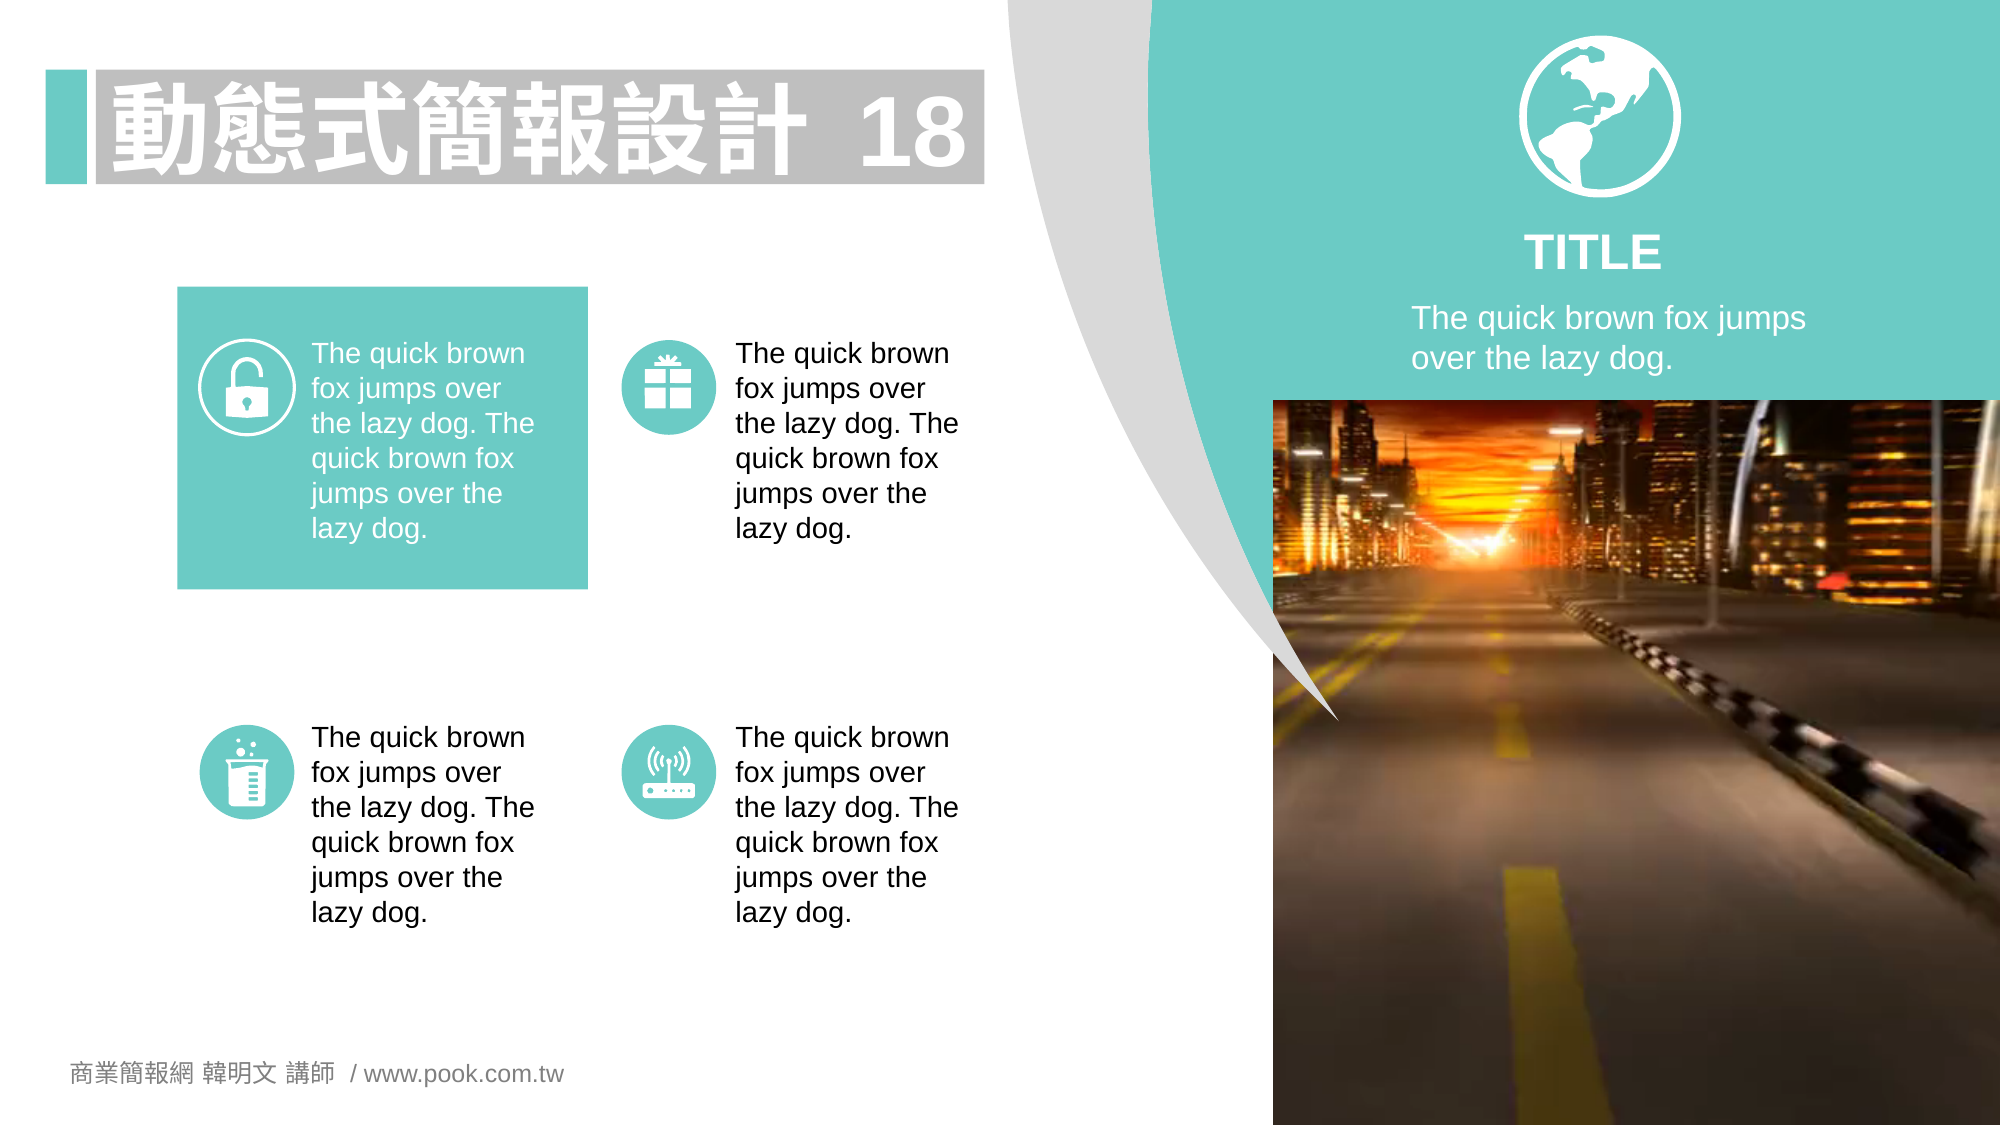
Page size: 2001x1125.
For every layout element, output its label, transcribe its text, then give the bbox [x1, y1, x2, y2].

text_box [1272, 399, 2000, 1125]
text_box The quick brown fox jumps over the lazy dog. The quick brown fox jumps over the lazy dog. [296, 710, 566, 936]
text_box [197, 338, 297, 437]
text_box The quick brown fox jumps over the lazy dog. The quick brown fox jumps over the lazy dog. [296, 326, 566, 552]
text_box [621, 339, 717, 435]
text_box 動態式簡報設計 18 [94, 68, 987, 186]
text_box [175, 284, 590, 591]
text_box [1148, 0, 2000, 598]
text_box The quick brown fox jumps over the lazy dog. The quick brown fox jumps over the lazy dog. [720, 710, 990, 936]
text_box TITLE [1463, 212, 1738, 287]
text_box The quick brown fox jumps over the lazy dog. The quick brown fox jumps over the lazy dog. [720, 326, 990, 552]
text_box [621, 724, 717, 820]
text_box The quick brown fox jumps over the lazy dog. [1396, 288, 1826, 384]
text_box [225, 357, 269, 418]
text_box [1518, 35, 1682, 198]
text_box [44, 68, 89, 186]
footer 商業簡報網 韓明文 講師 / www.pook.com.tw [54, 1042, 1002, 1103]
text_box [1005, 0, 1267, 649]
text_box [199, 724, 295, 820]
